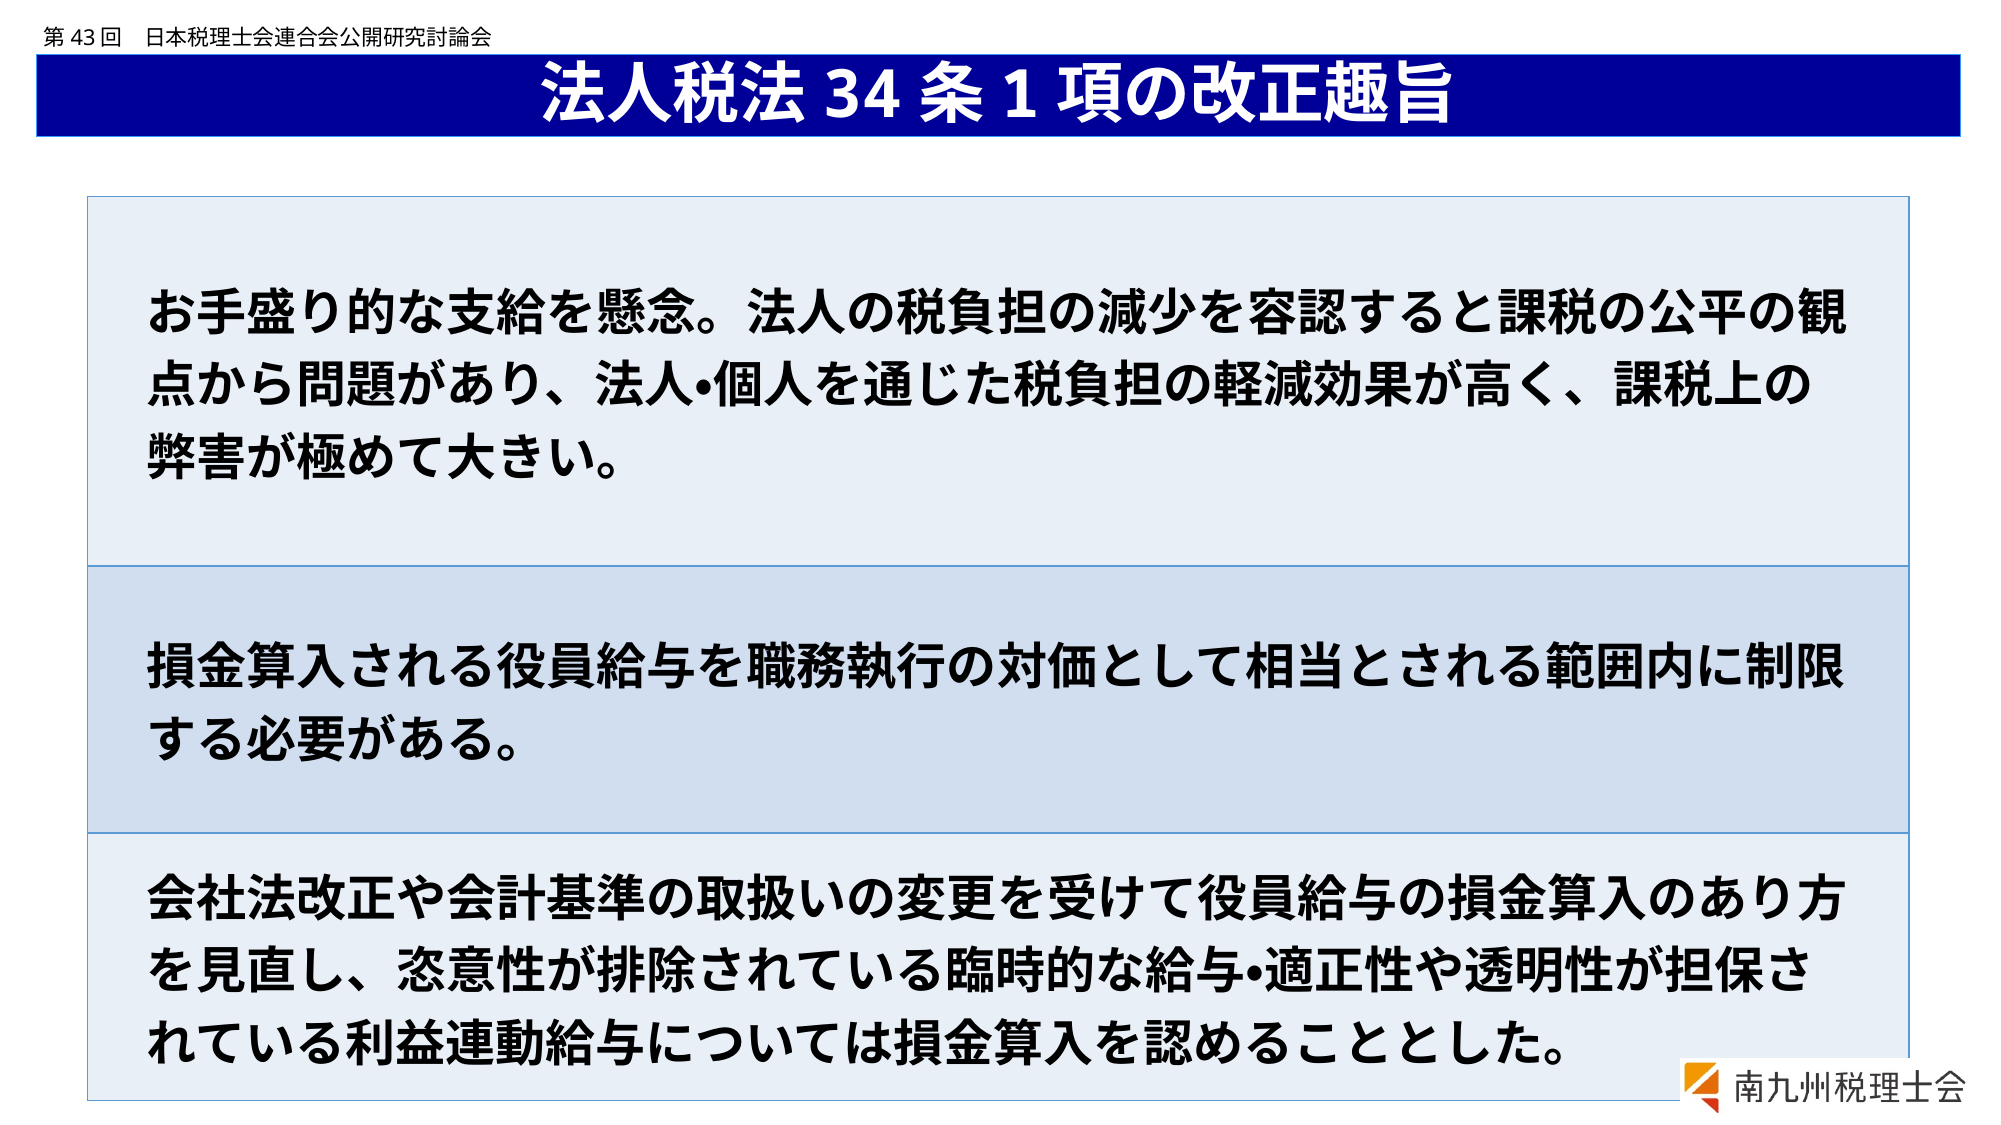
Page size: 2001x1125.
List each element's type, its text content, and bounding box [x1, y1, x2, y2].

text_box 第43回 日本税理士会連合会公開研究討論会 [28, 15, 508, 57]
picture [1679, 1058, 1969, 1117]
table_cell 会社法改正や会計基準の取扱いの変更を受けて役員給与の損金算入のあり方を見直し、恣意性が排除されている臨時的な給与・適正性や透明性が担保されている利益連動給与については損金算入を認めることとした。 [88, 834, 1908, 1100]
table_cell 損金算入される役員給与を職務執行の対価として相当とされる範囲内に制限する必要がある。 [88, 567, 1908, 832]
table_header お手盛り的な支給を懸念。法人の税負担の減少を容認すると課税の公平の観点から問題があり、法人・個人を通じた税負担の軽減効果が高く、課税上の弊害が極めて大きい。 [88, 197, 1908, 565]
title 法人税法34条1項の改正趣旨 [36, 54, 1961, 137]
